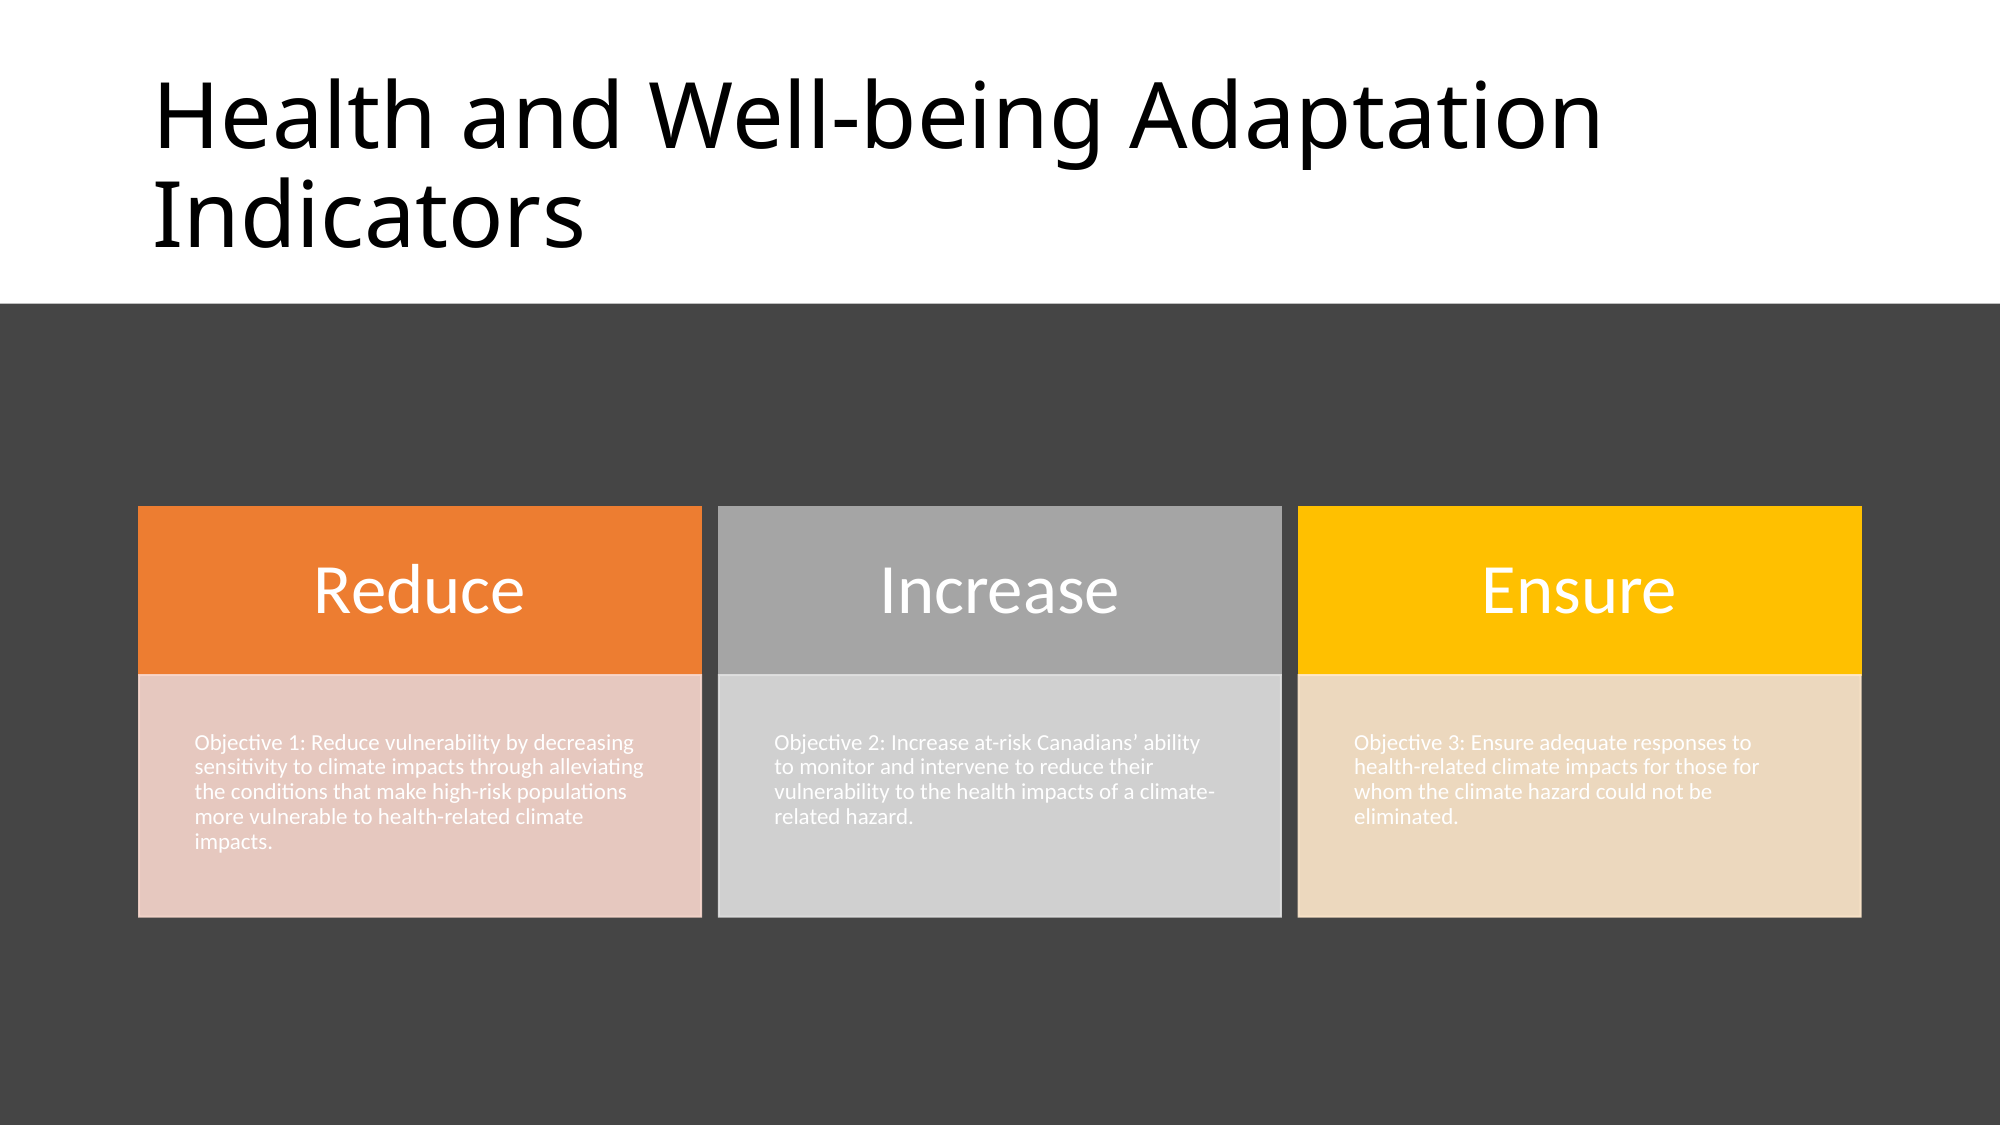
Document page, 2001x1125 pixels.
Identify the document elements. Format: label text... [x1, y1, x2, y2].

title Health and Well-being Adaptation Indicators [137, 59, 1863, 278]
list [137, 410, 1863, 1014]
text_box [0, 0, 2000, 305]
